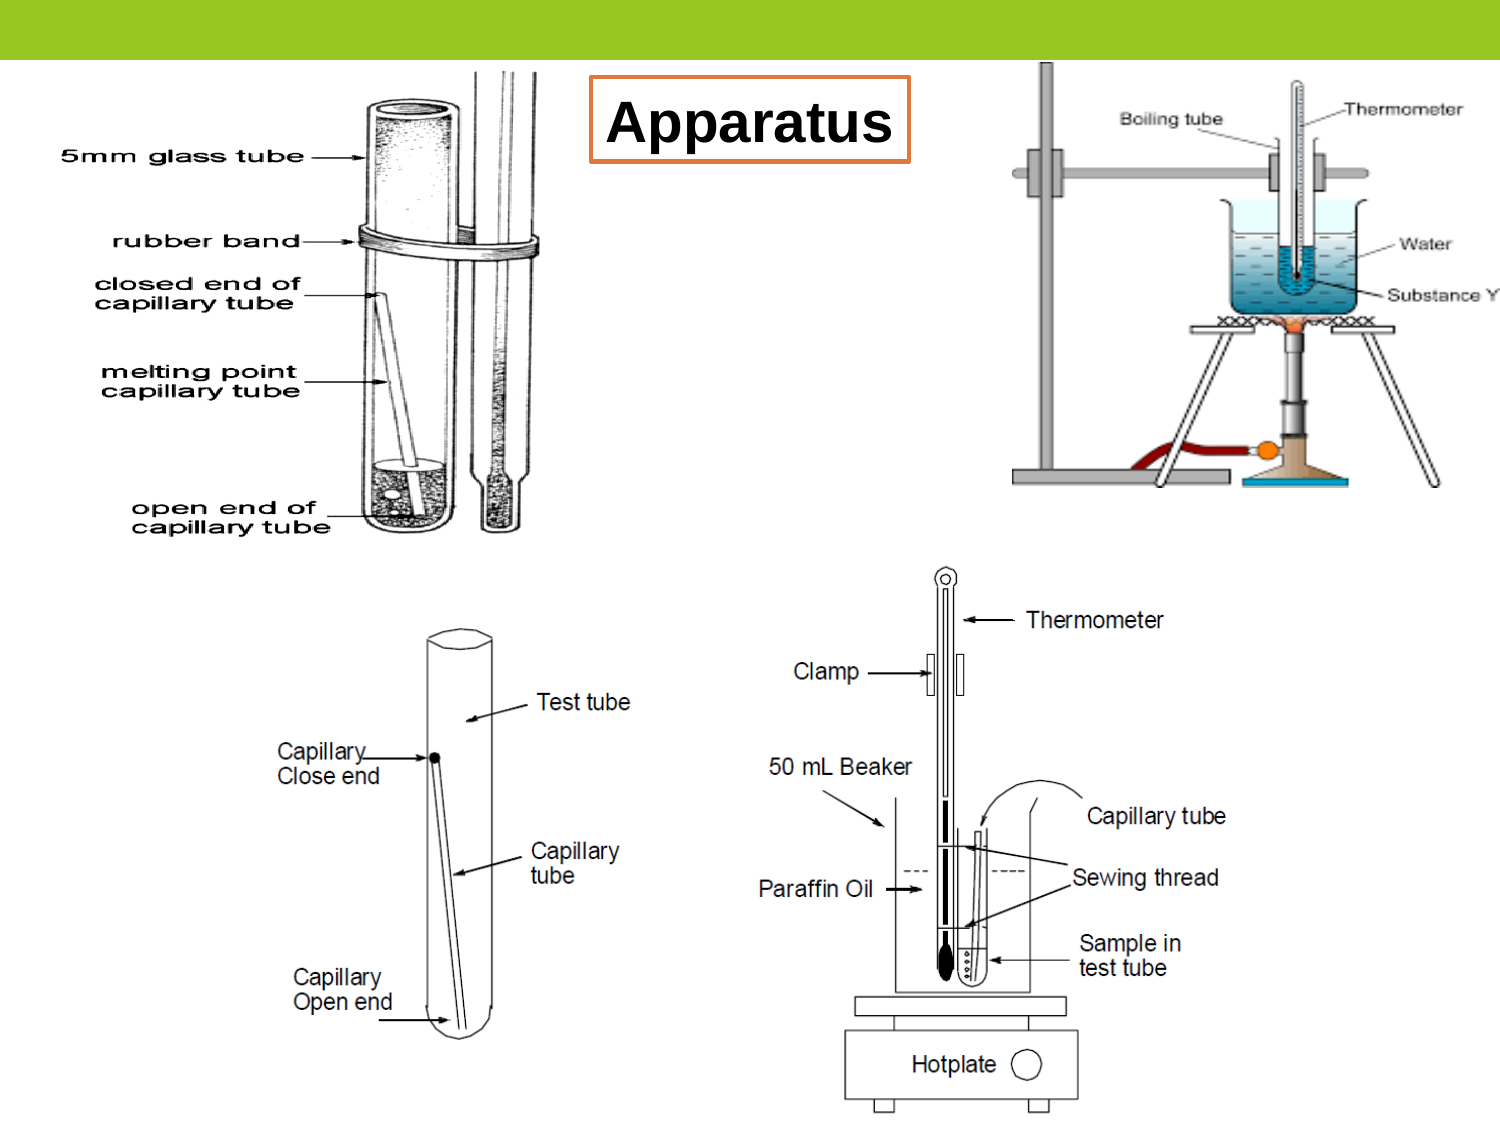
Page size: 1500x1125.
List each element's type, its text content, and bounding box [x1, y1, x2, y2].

picture [0, 62, 1238, 1125]
text_box Apparatus [589, 75, 911, 164]
picture [1012, 62, 1500, 488]
